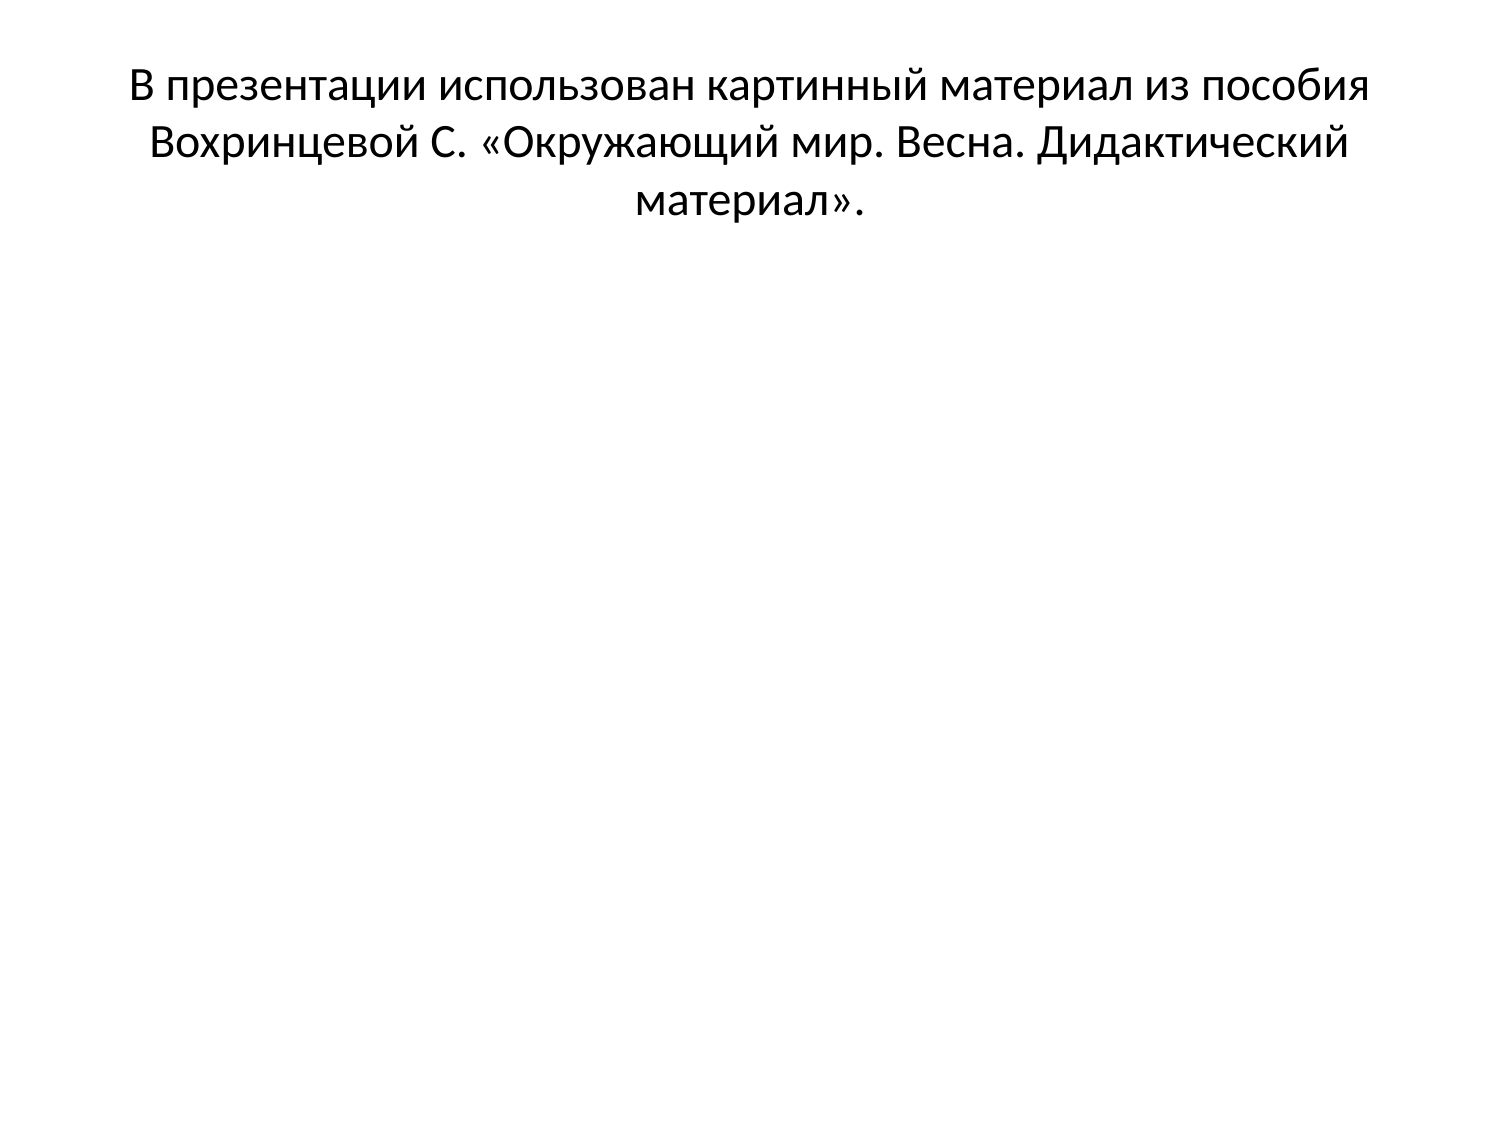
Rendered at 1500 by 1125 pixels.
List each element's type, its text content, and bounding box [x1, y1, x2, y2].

title В презентации использован картинный материал из пособия Вохринцевой С. «Окружающий мир. Весна. Дидактический материал». [75, 45, 1425, 233]
